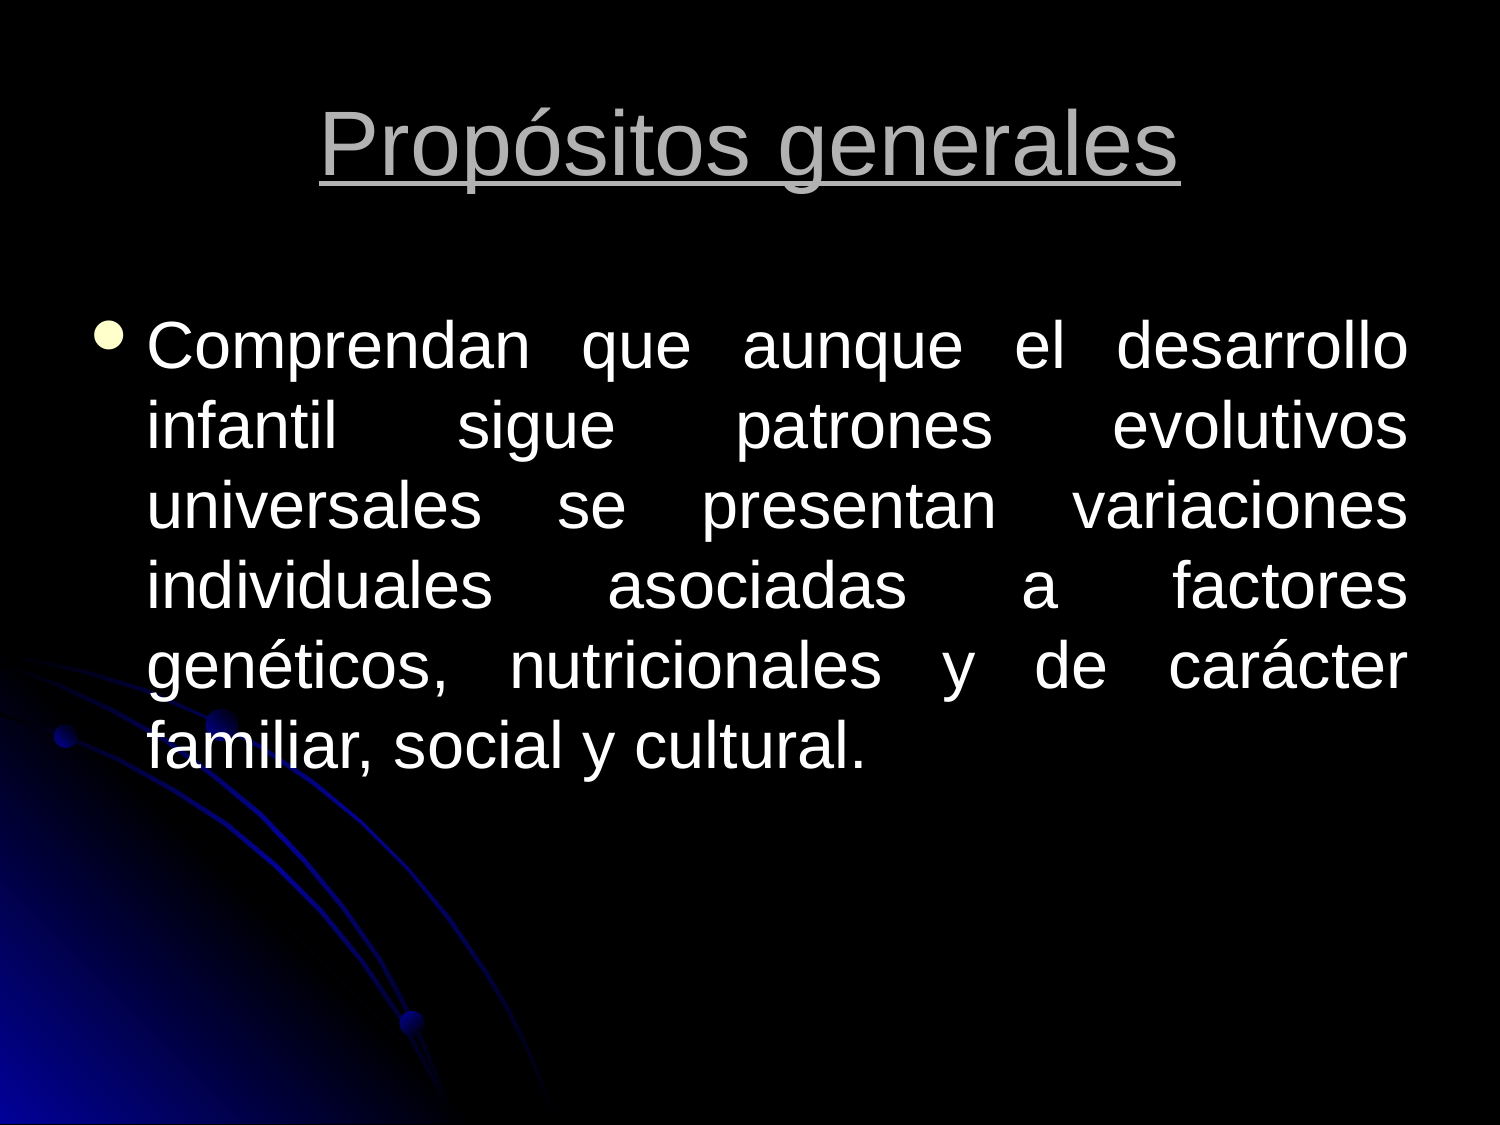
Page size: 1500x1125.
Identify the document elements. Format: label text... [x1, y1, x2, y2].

title Propósitos generales [74, 45, 1426, 233]
list Comprendan que aunque el desarrollo infantil sigue patrones evolutivos universales se presentan variaciones individuales asociadas a factores genéticos, nutricionales y de carácter familiar, social y cultural. [74, 294, 1426, 1038]
